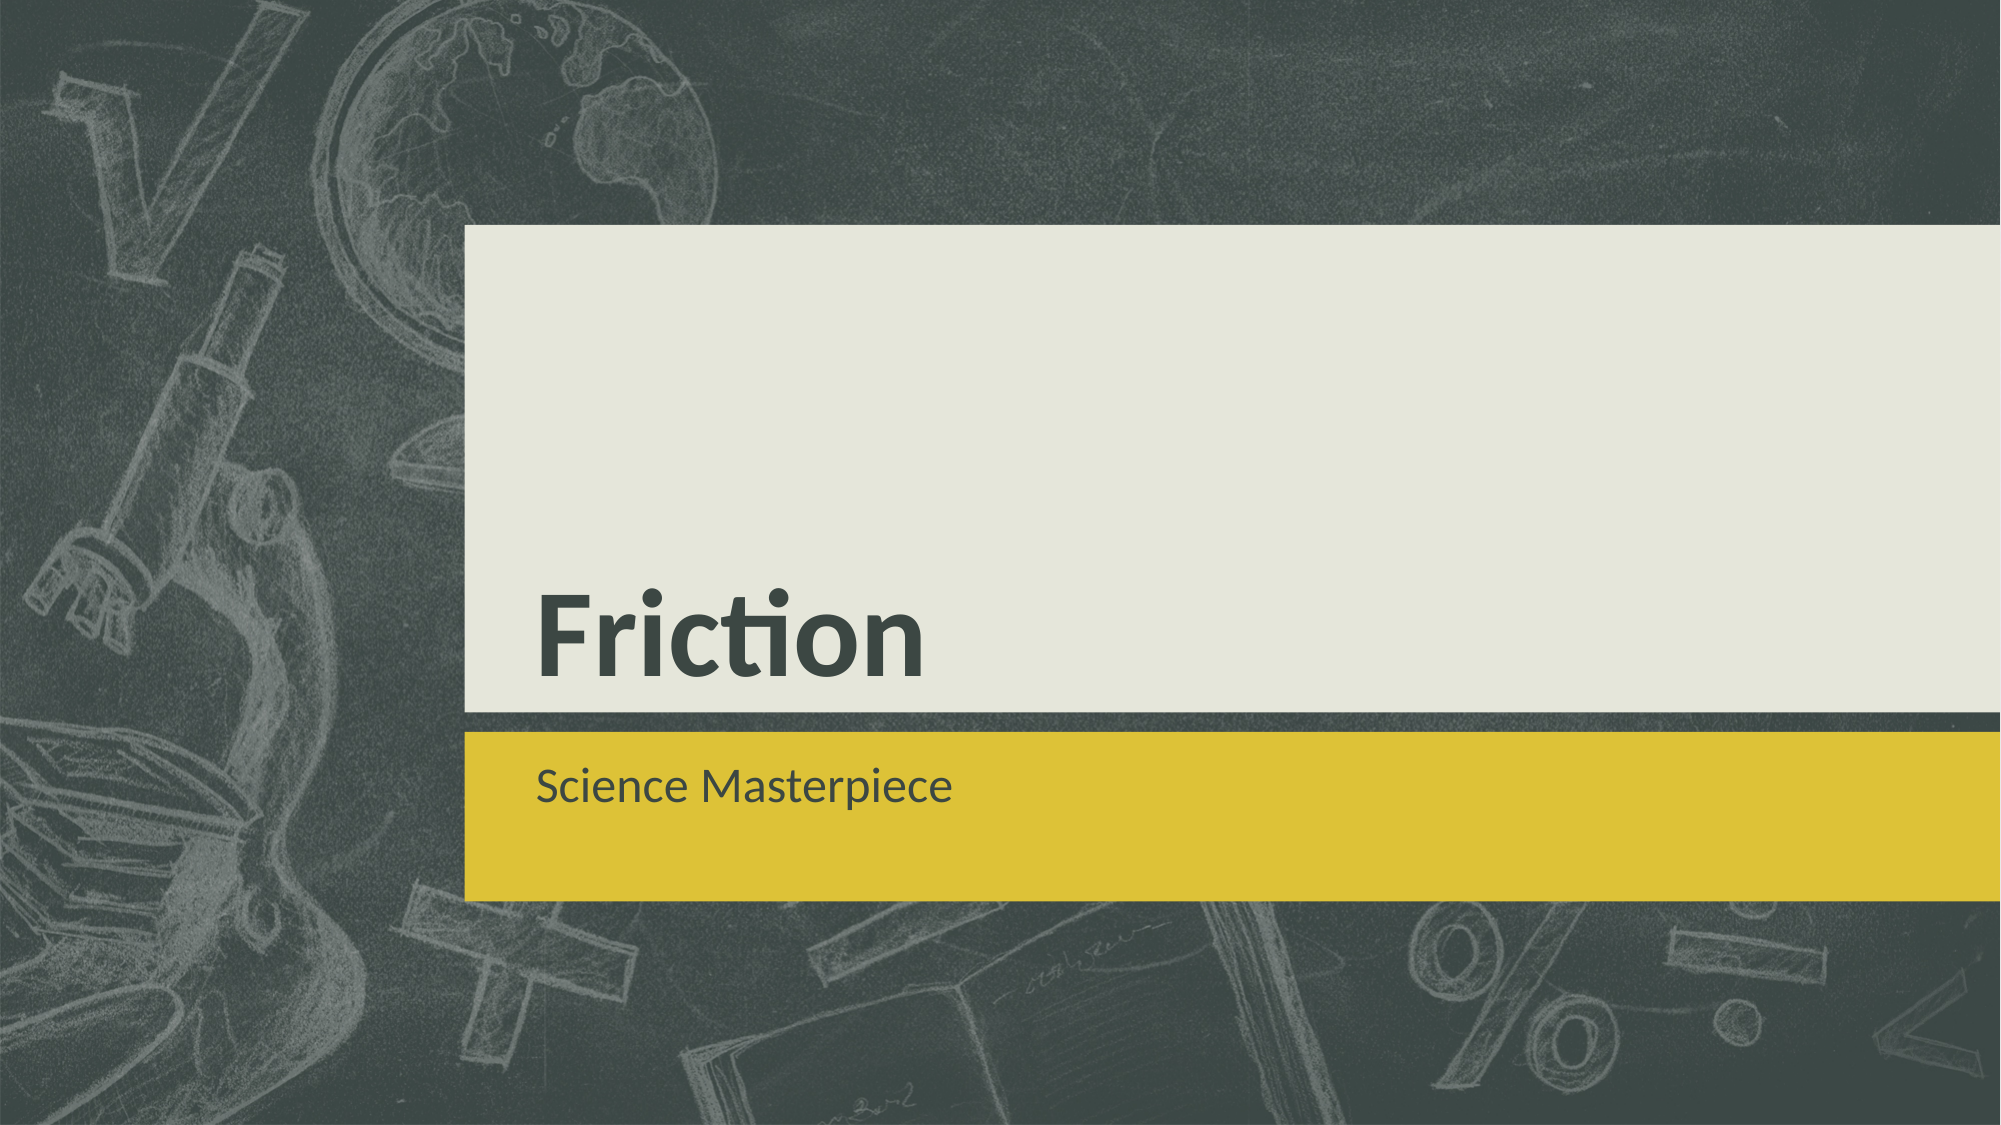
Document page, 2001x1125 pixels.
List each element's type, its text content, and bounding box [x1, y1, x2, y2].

subtitle Science Masterpiece [520, 744, 1916, 887]
title Friction [520, 318, 1916, 711]
picture [0, 0, 2001, 1125]
